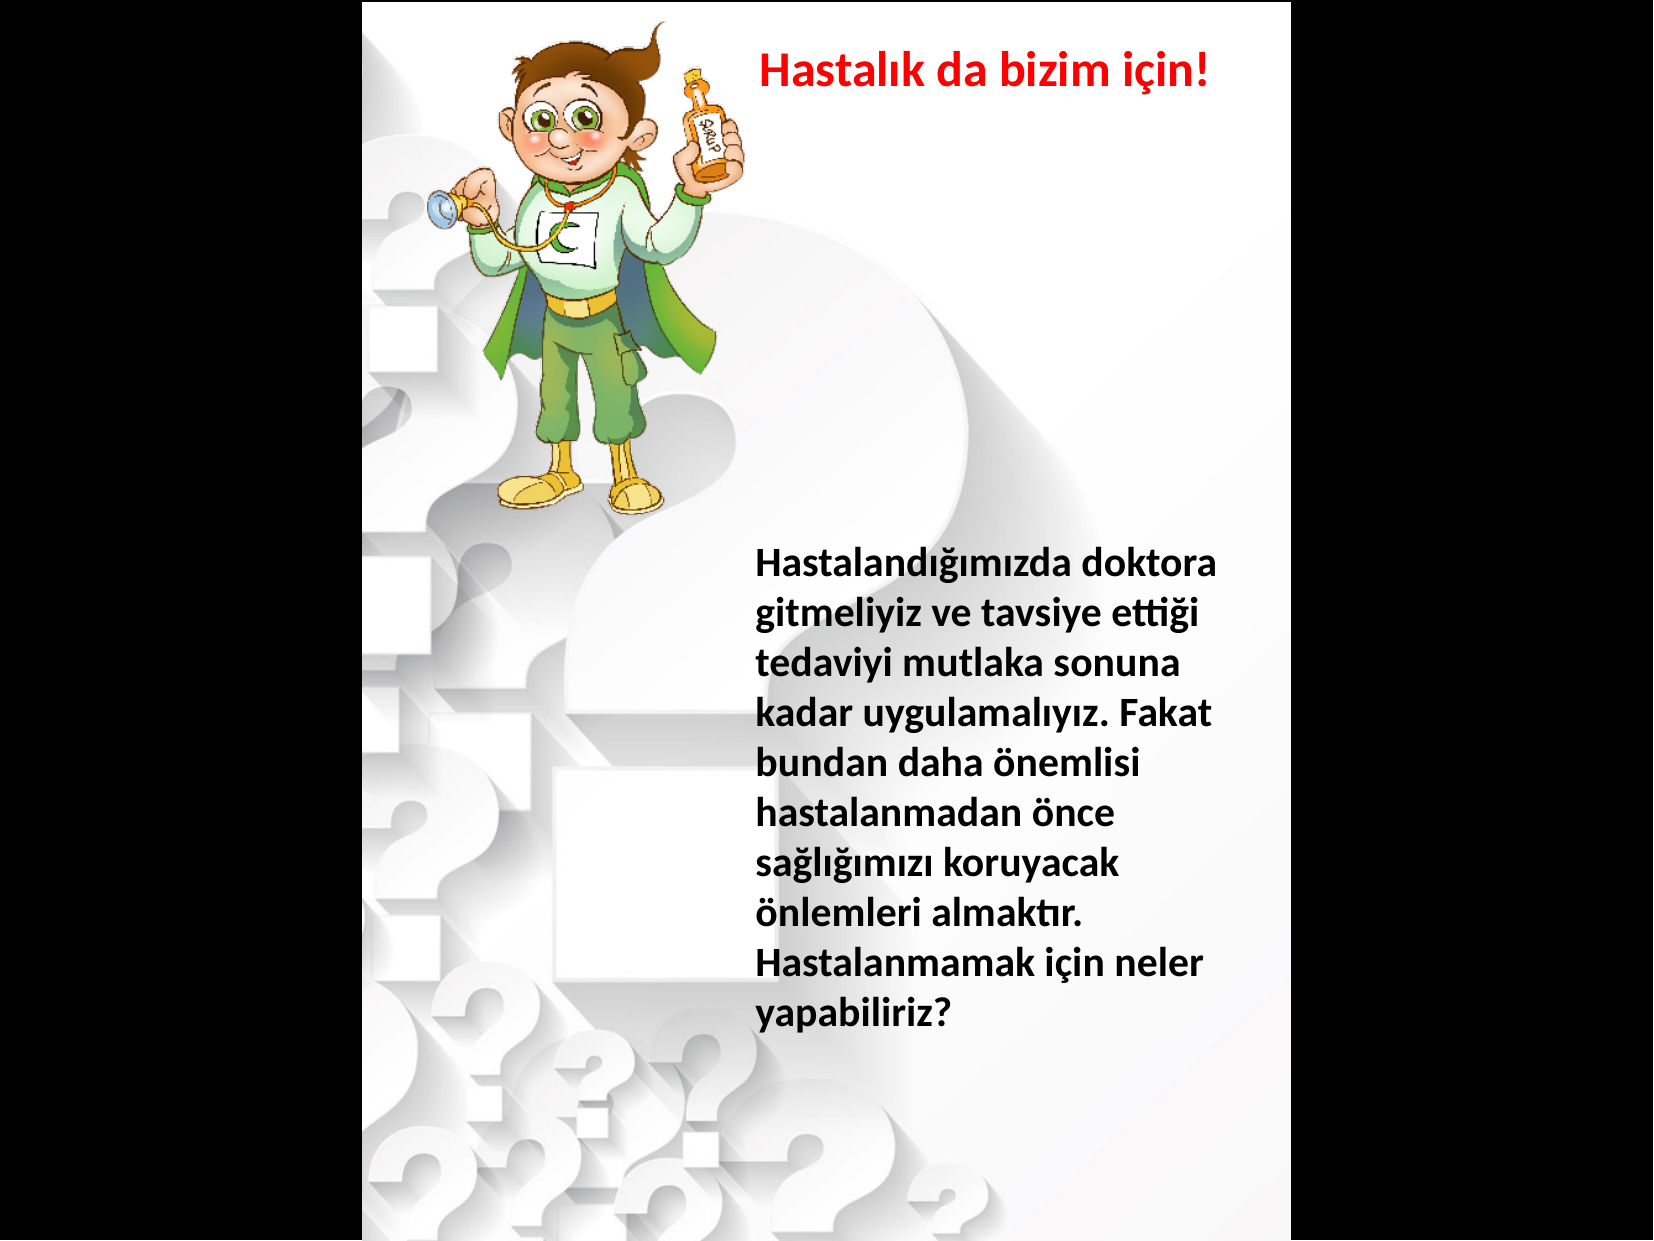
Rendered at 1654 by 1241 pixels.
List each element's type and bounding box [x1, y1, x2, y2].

picture [362, 2, 1291, 1241]
